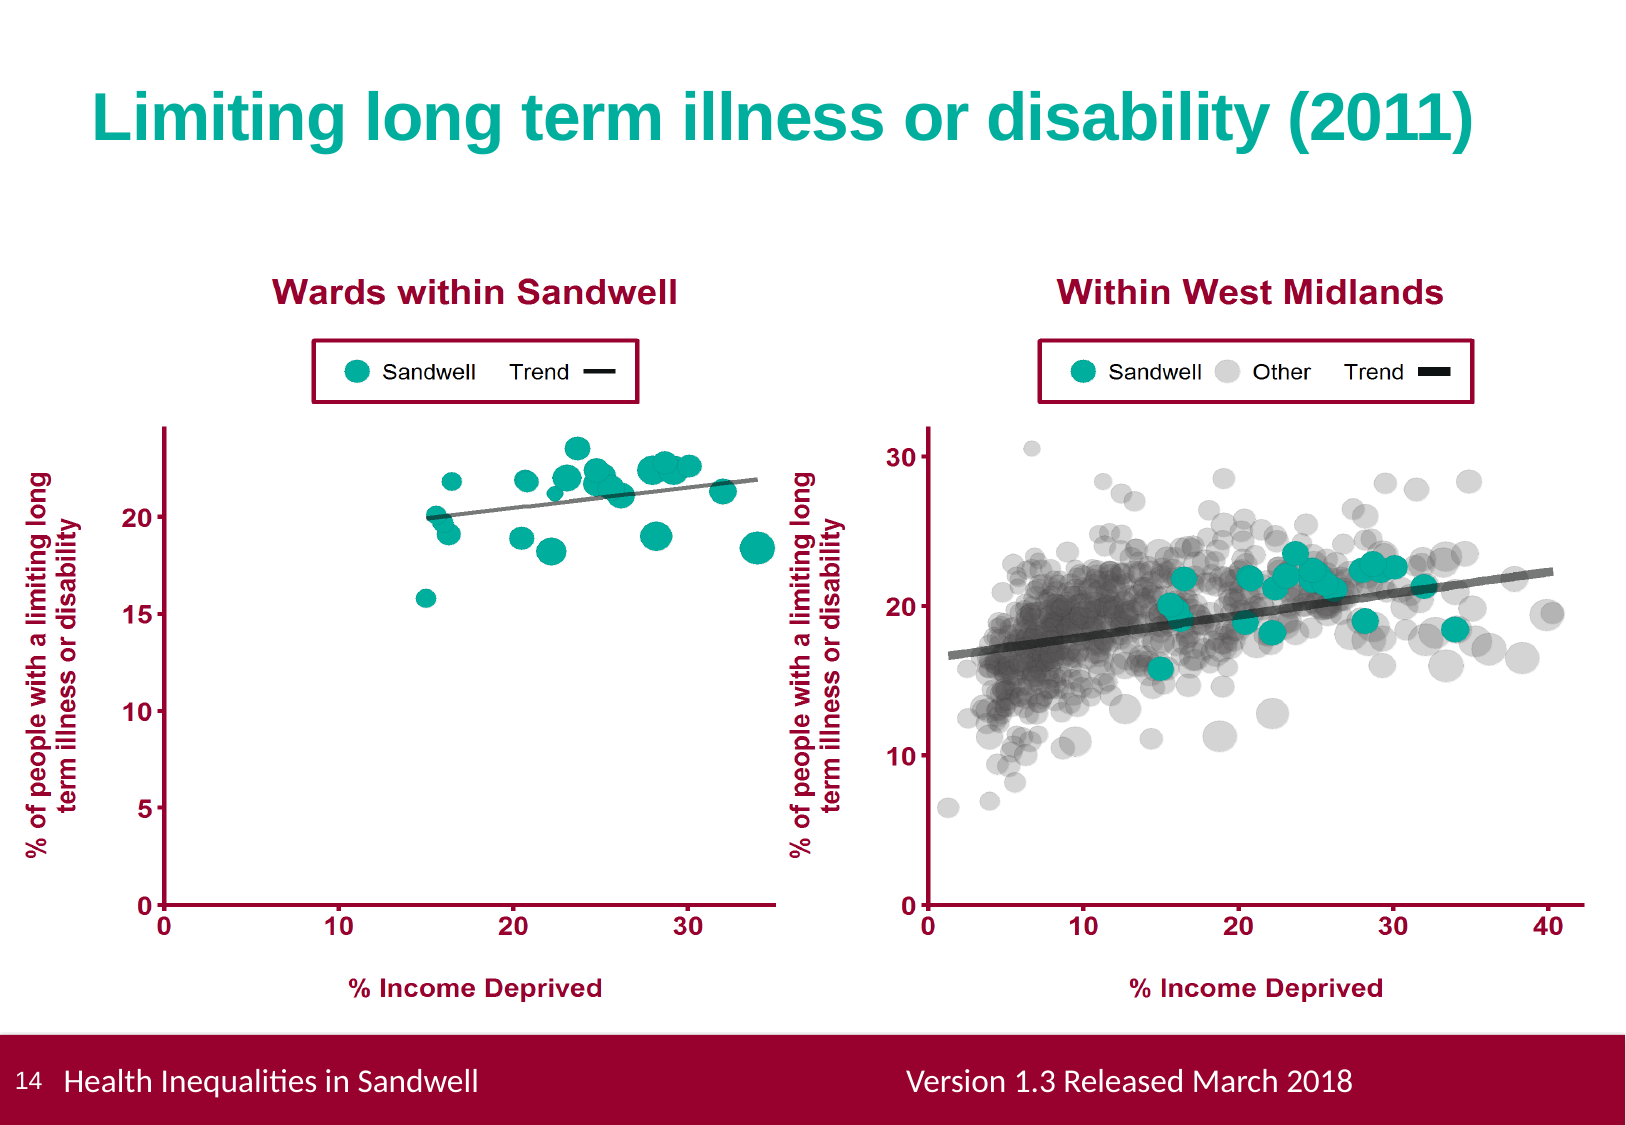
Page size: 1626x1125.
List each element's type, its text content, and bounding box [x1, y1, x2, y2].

title Limiting long term illness or disability (2011) [91, 19, 1534, 207]
text_box Health Inequalities in Sandwell Version 1.3 Released March 2018 [11, 1052, 1569, 1107]
picture [12, 224, 1597, 1013]
